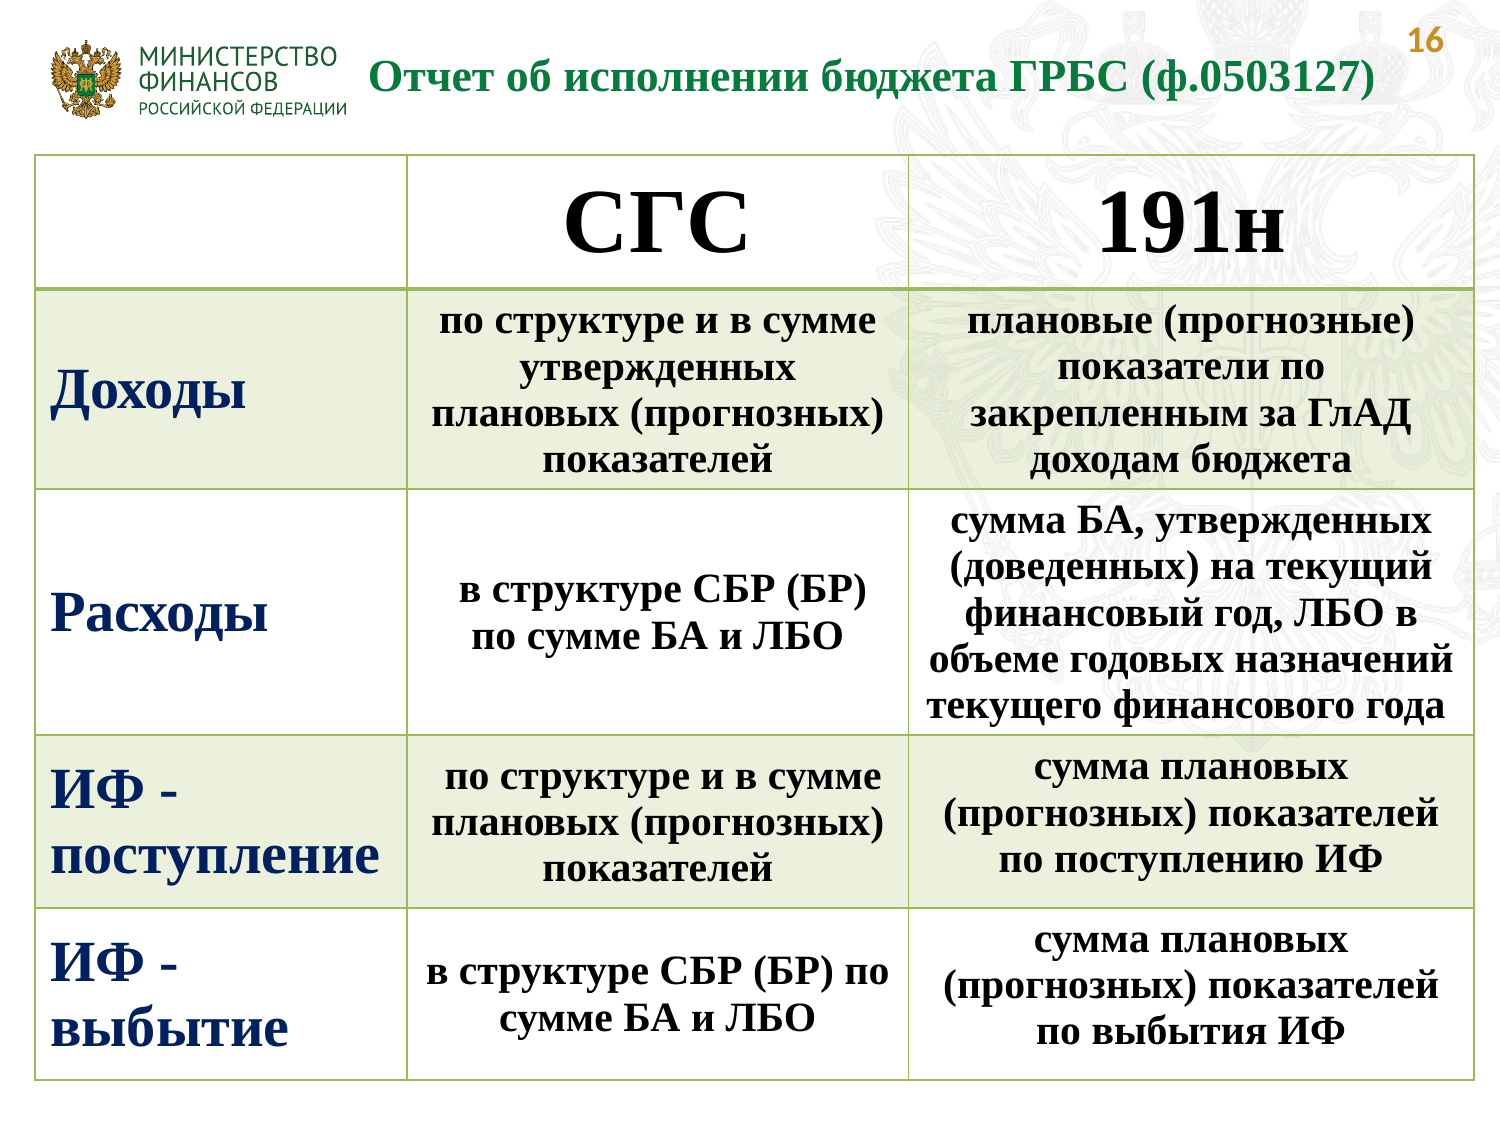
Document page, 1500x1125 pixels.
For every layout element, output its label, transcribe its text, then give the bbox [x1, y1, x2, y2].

table_header [36, 156, 406, 287]
table_header 191н [909, 156, 1473, 287]
table_cell по структуре и в сумме утвержденных плановых (прогнозных) показателей [408, 291, 908, 488]
table_cell Доходы [36, 291, 406, 488]
table_header СГС [408, 156, 908, 287]
table_cell сумма плановых (прогнозных) показателей по выбытия ИФ [909, 909, 1473, 1079]
table_cell Расходы [36, 490, 406, 734]
slide_number 16 [1391, 8, 1474, 68]
table_cell ИФ - поступление [36, 736, 406, 907]
text_box Отчет об исполнении бюджета ГРБС (ф.0503127) [352, 37, 1392, 125]
table_cell сумма плановых (прогнозных) показателей по поступлению ИФ [909, 736, 1473, 907]
table_cell в структуре СБР (БР) по сумме БА и ЛБО [408, 490, 908, 734]
table_cell по структуре и в сумме плановых (прогнозных) показателей [408, 736, 908, 907]
table_cell сумма БА, утвержденных (доведенных) на текущий финансовый год, ЛБО в объеме годовых назначений текущего финансового года [909, 490, 1473, 734]
table_cell плановые (прогнозные) показатели по закрепленным за ГлАД доходам бюджета [909, 291, 1473, 488]
table_cell в структуре СБР (БР) по сумме БА и ЛБО [408, 909, 908, 1079]
table_cell ИФ - выбытие [36, 909, 406, 1079]
